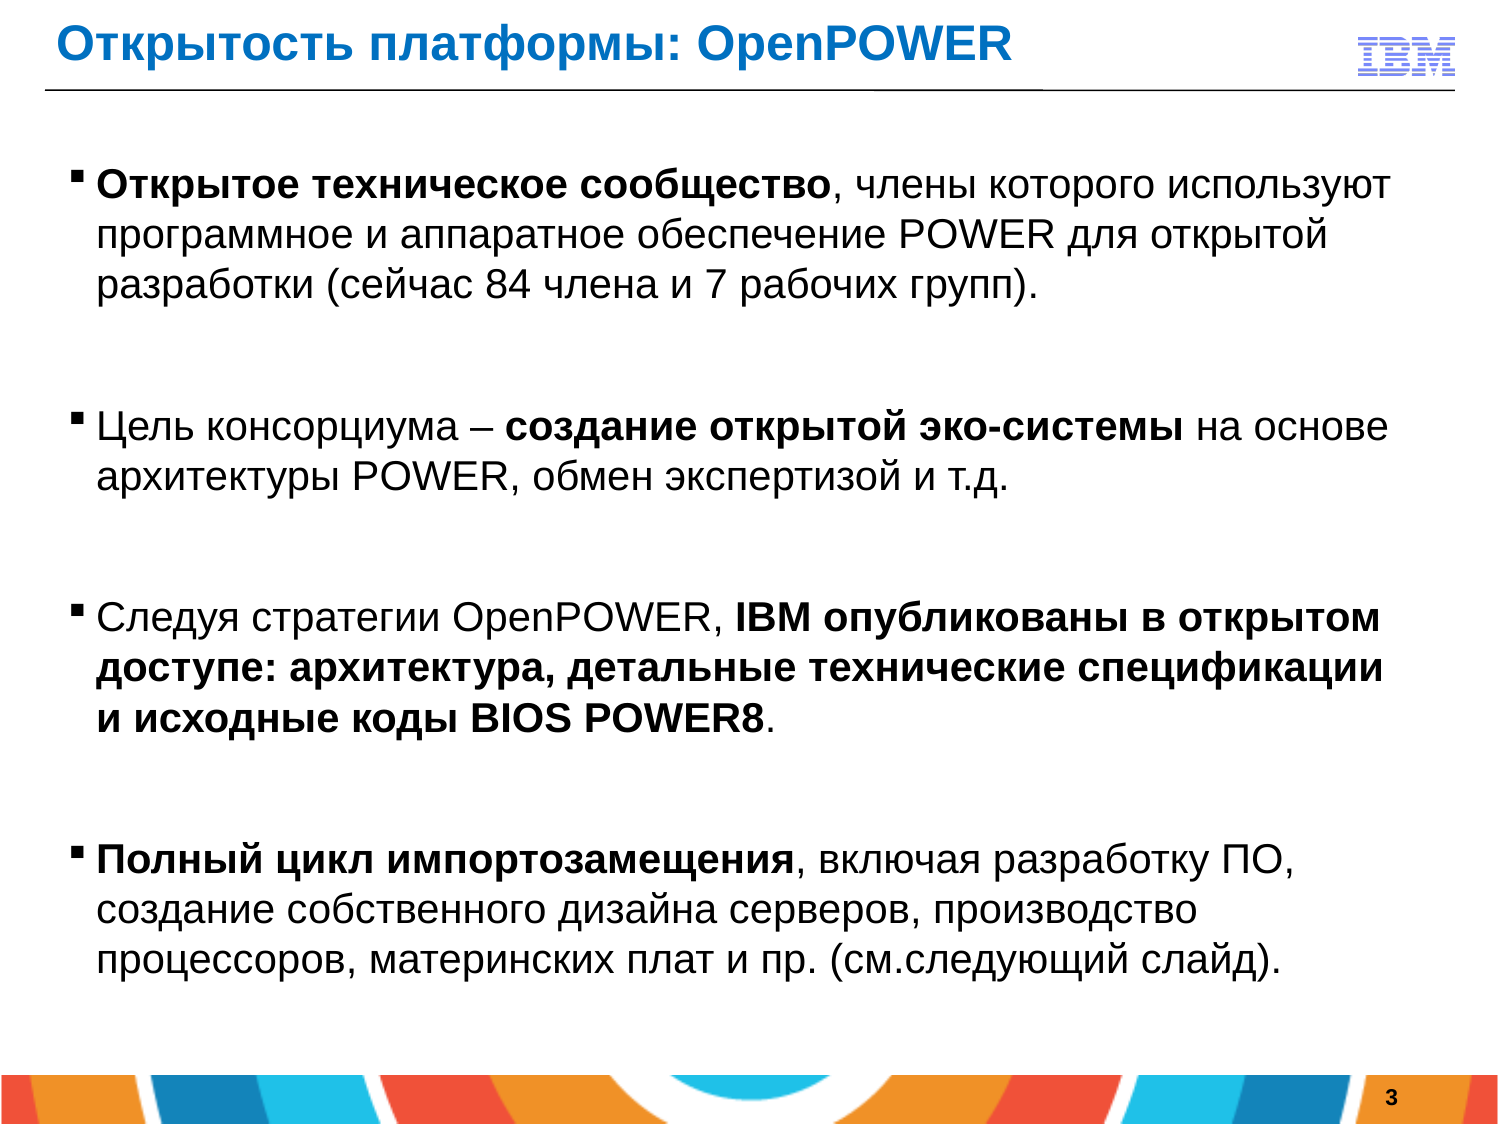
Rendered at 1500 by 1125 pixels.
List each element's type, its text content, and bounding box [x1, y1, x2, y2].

text_box Открытость платформы: ОpenPOWER [41, 9, 1466, 79]
list Открытое техническое сообщество, члены которого используют программное и аппаратное обеспечение POWER для открытой разработки (сейчас 84 члена и 7 рабочих групп). Цель консорциума – создание открытой эко-системы на основе архитектуры POWER, обмен экспертизой и т.д. Следуя стратегии OpenPOWER, IBM опубликованы в открытом доступе: архитектура, детальные технические спецификации и исходные коды BIOS POWER8. Полный цикл импортозамещения, включая разработку ПО, создание собственного дизайна серверов, производство процессоров, материнских плат и пр. (см.следующий слайд). [52, 148, 1436, 1071]
picture [0, 1075, 1500, 1124]
